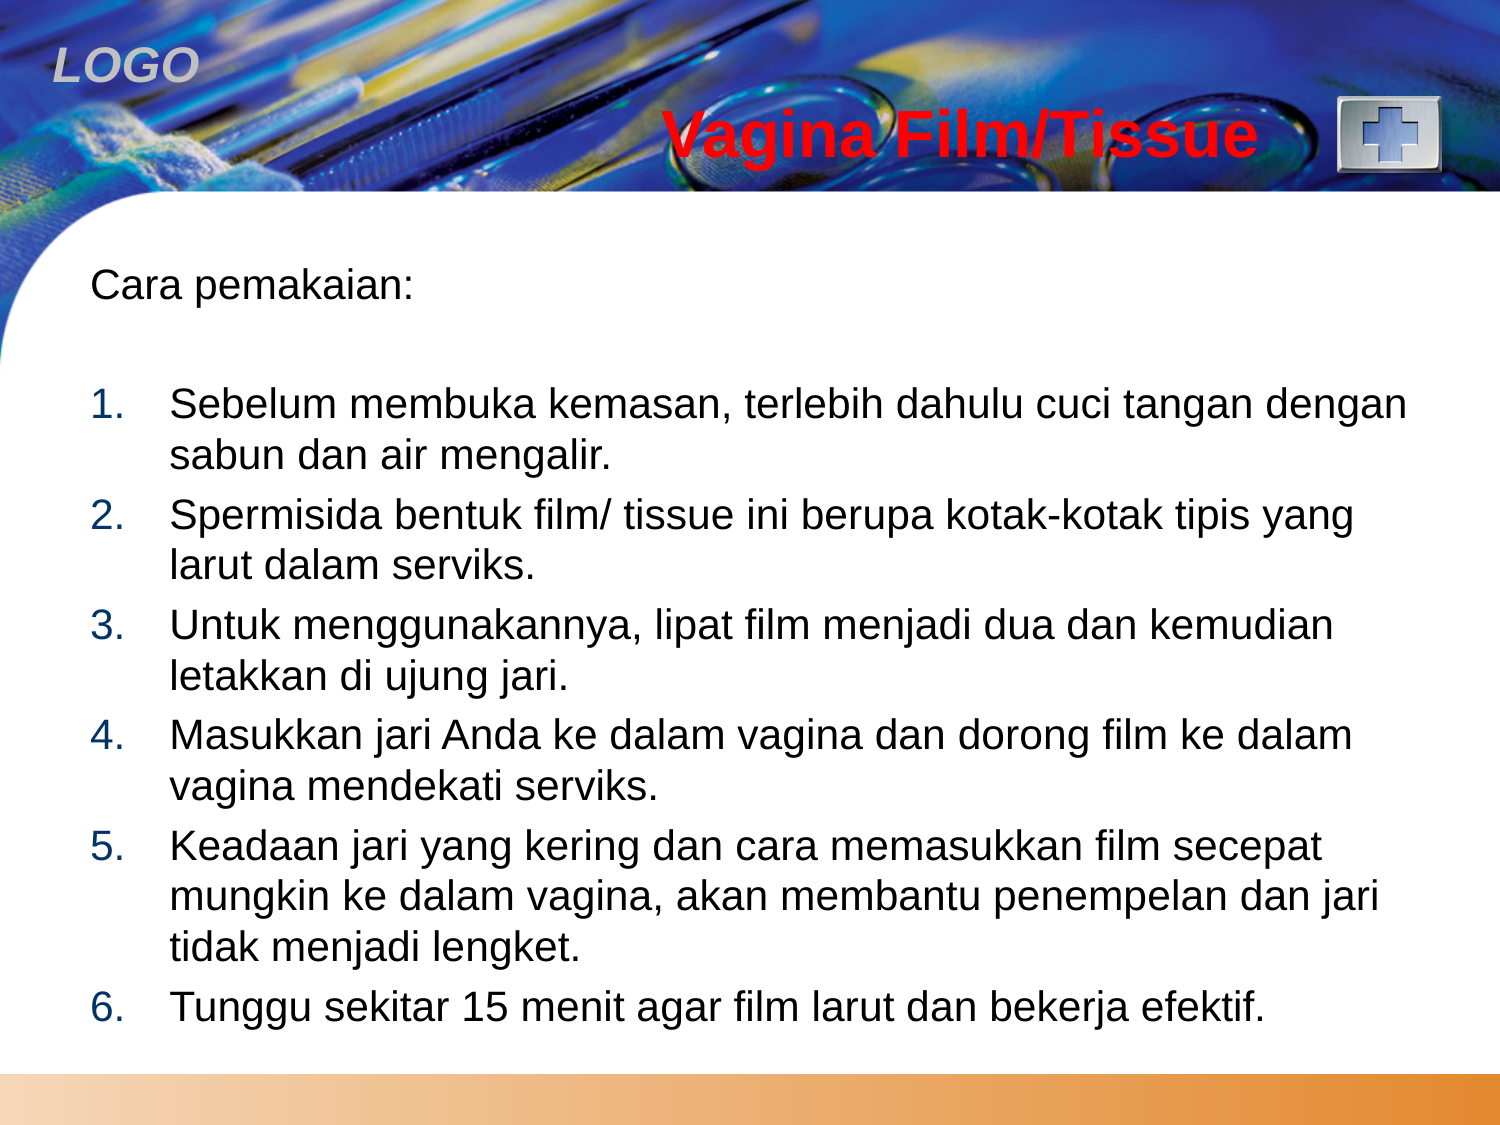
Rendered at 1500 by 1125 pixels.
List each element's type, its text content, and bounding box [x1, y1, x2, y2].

picture [0, 0, 1500, 383]
list Cara pemakaian: Sebelum membuka kemasan, terlebih dahulu cuci tangan dengan sabun dan air mengalir. Spermisida bentuk film/ tissue ini berupa kotak-kotak tipis yang larut dalam serviks. Untuk menggunakannya, lipat film menjadi dua dan kemudian letakkan di ujung jari. Masukkan jari Anda ke dalam vagina dan dorong film ke dalam vagina mendekati serviks. Keadaan jari yang kering dan cara memasukkan film secepat mungkin ke dalam vagina, akan membantu penempelan dan jari tidak menjadi lengket. Tunggu sekitar 15 menit agar film larut dan bekerja efektif. [74, 249, 1426, 1038]
title Vagina Film/Tissue [49, 37, 1276, 226]
